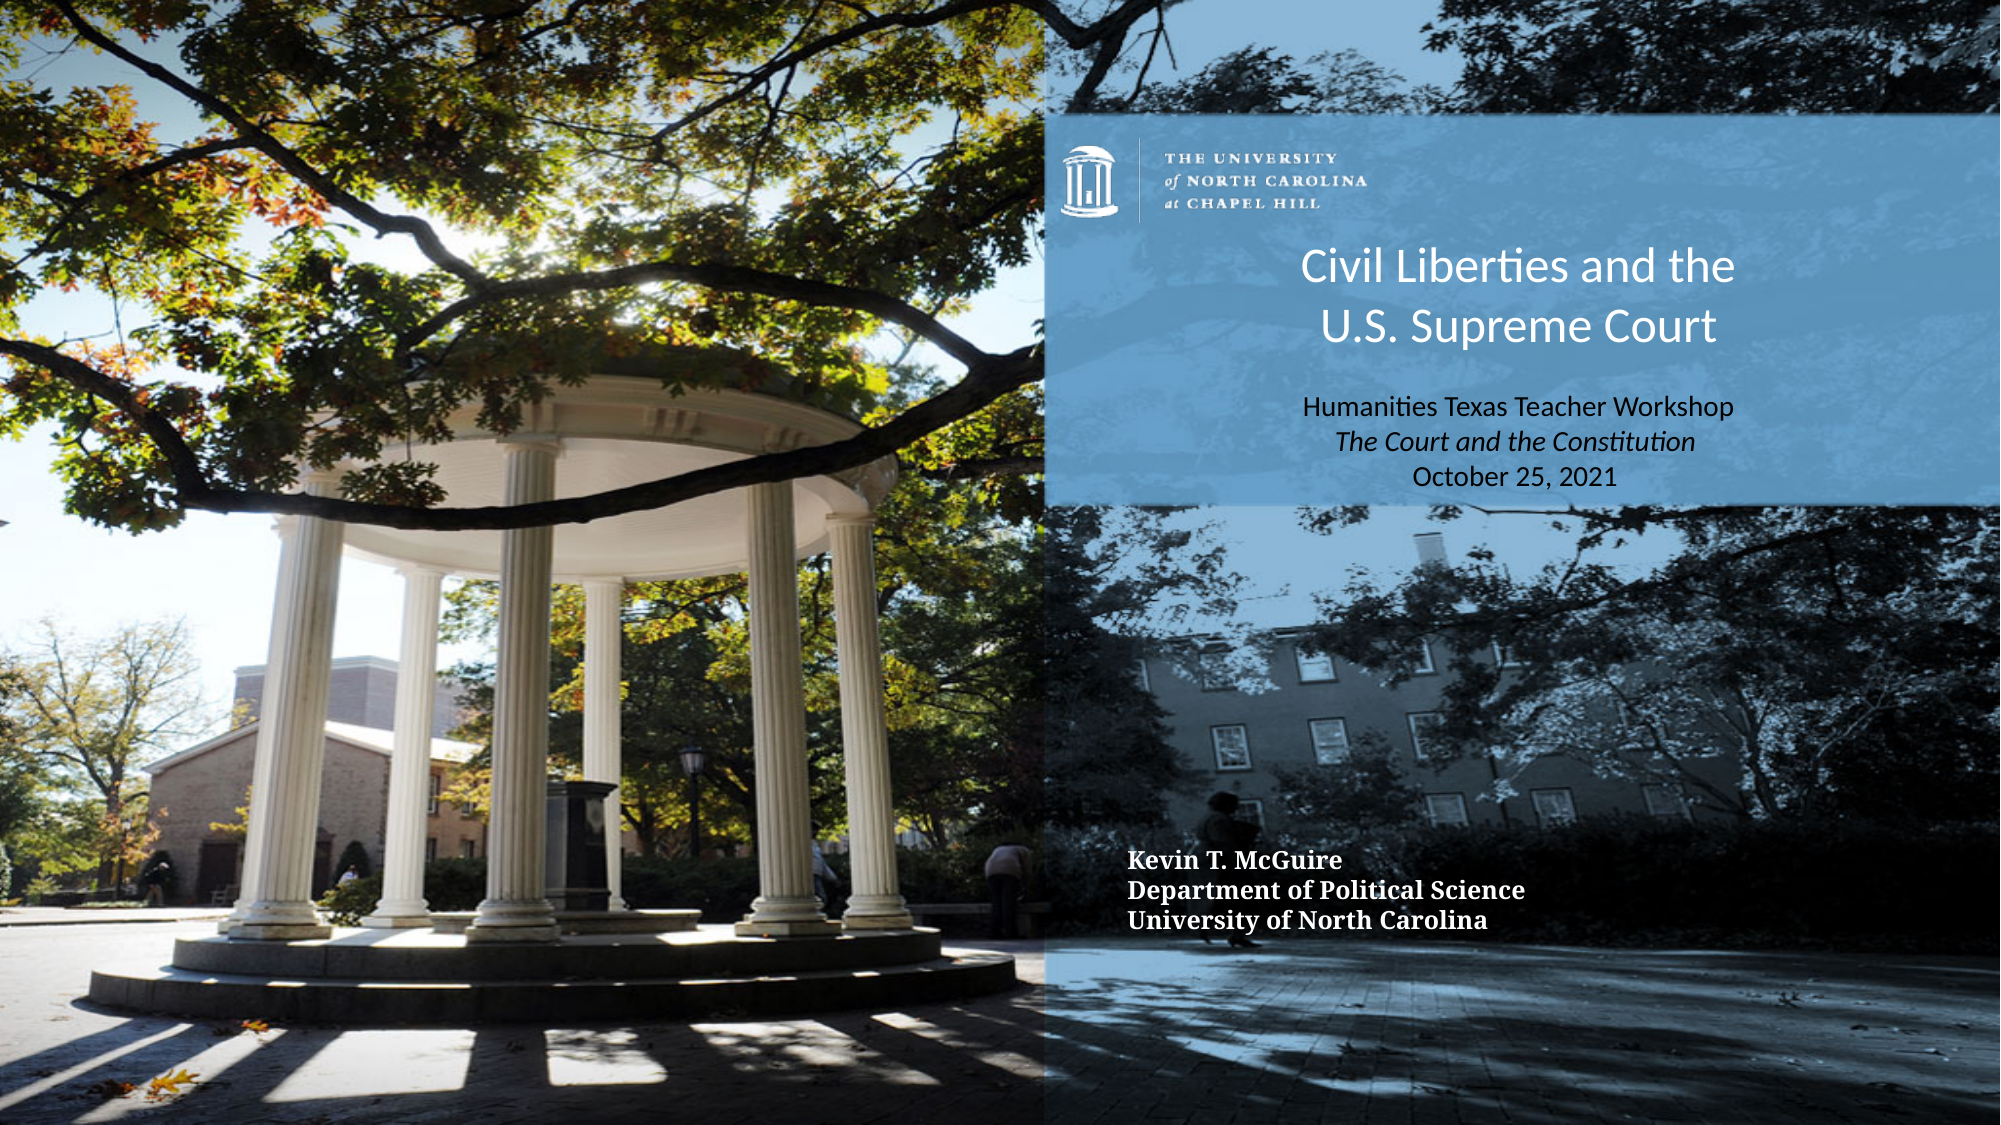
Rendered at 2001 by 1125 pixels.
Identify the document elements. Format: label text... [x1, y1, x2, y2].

text_box Kevin T. McGuire Department of Political Science University of North Carolina [1112, 837, 1613, 982]
picture [0, 0, 2000, 1125]
text_box Civil Liberties and the U.S. Supreme Court Humanities Texas Teacher Workshop The Court and the Constitution October 25, 2021 [1187, 224, 1850, 563]
